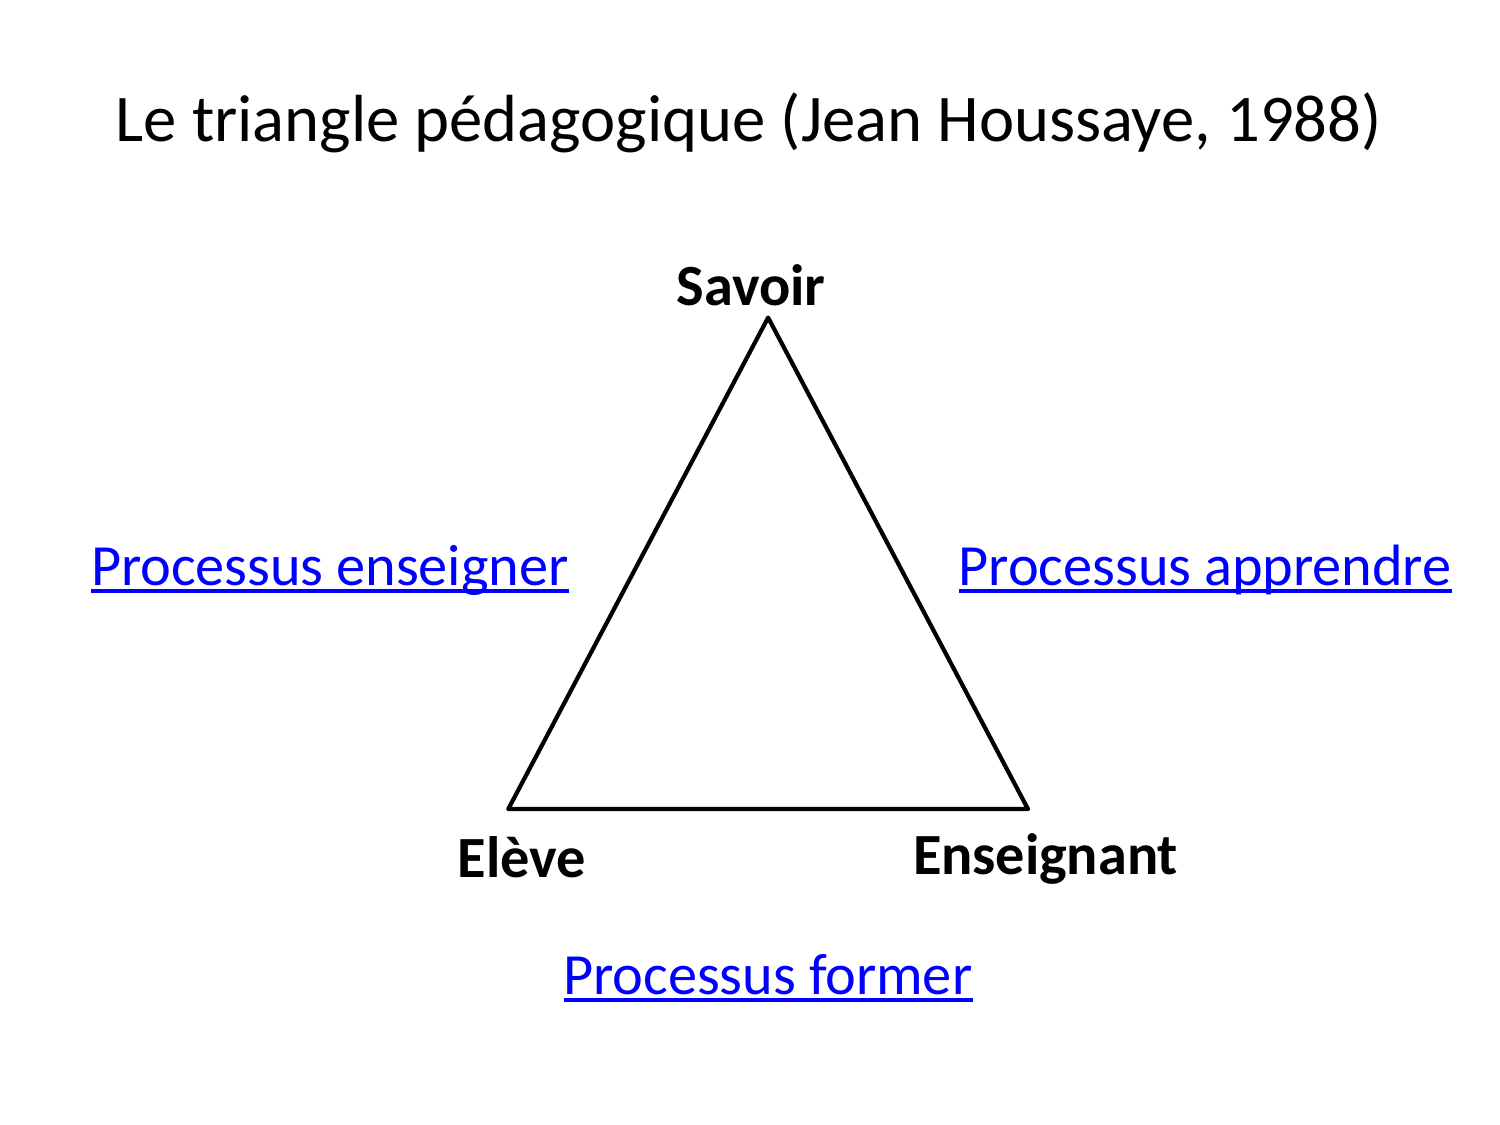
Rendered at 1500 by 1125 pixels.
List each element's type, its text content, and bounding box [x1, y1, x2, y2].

title Le triangle pédagogique (Jean Houssaye, 1988) [75, 45, 1424, 185]
text_box Processus former [548, 928, 988, 1014]
text_box Processus enseigner [76, 519, 620, 604]
text_box Enseignant [898, 809, 1206, 894]
text_box Savoir [661, 239, 875, 325]
text_box Processus apprendre [944, 519, 1467, 604]
text_box Elève [442, 811, 691, 896]
text_box [506, 315, 1030, 812]
